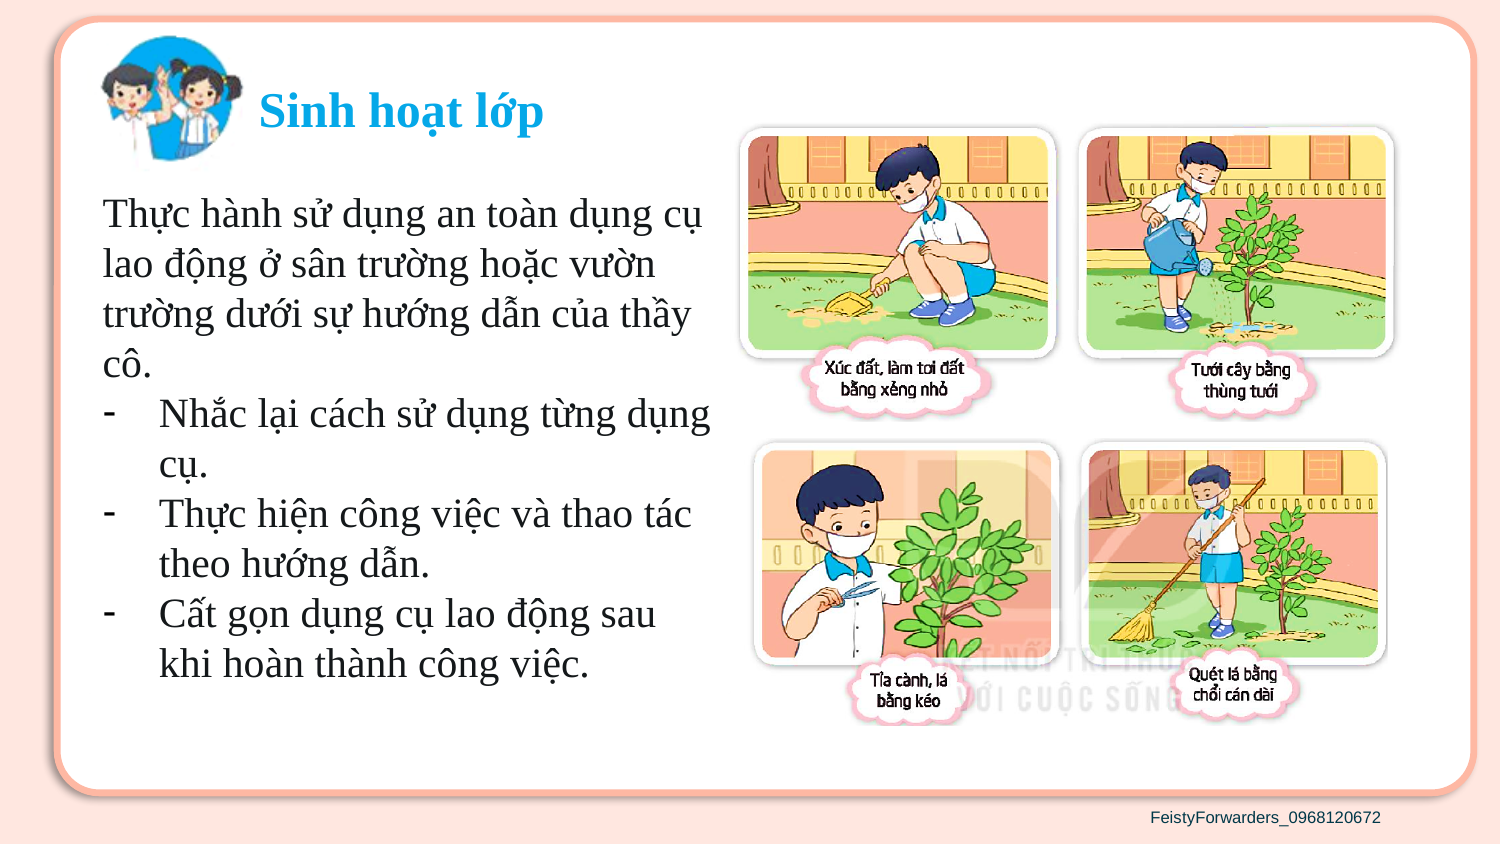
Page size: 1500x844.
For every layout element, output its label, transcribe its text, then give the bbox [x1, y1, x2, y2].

picture [1337, 811, 1342, 820]
picture [1233, 814, 1240, 820]
picture [87, 24, 253, 179]
text_box Sinh hoạt lớp [258, 63, 643, 145]
picture [1317, 811, 1325, 823]
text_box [730, 115, 1402, 726]
text_box Thực hành sử dụng an toàn dụng cụ lao động ở sân trường hoặc vườn trường dưới sự hướng dẫn của thầy cô. Nhắc lại cách sử dụng từng dụng cụ. Thực hiện công việc và thao tác theo hướng dẫn. Cất gọn dụng cụ lao động sau khi hoàn thành công việc. [96, 187, 723, 686]
picture [1182, 812, 1188, 821]
picture [1248, 811, 1254, 823]
